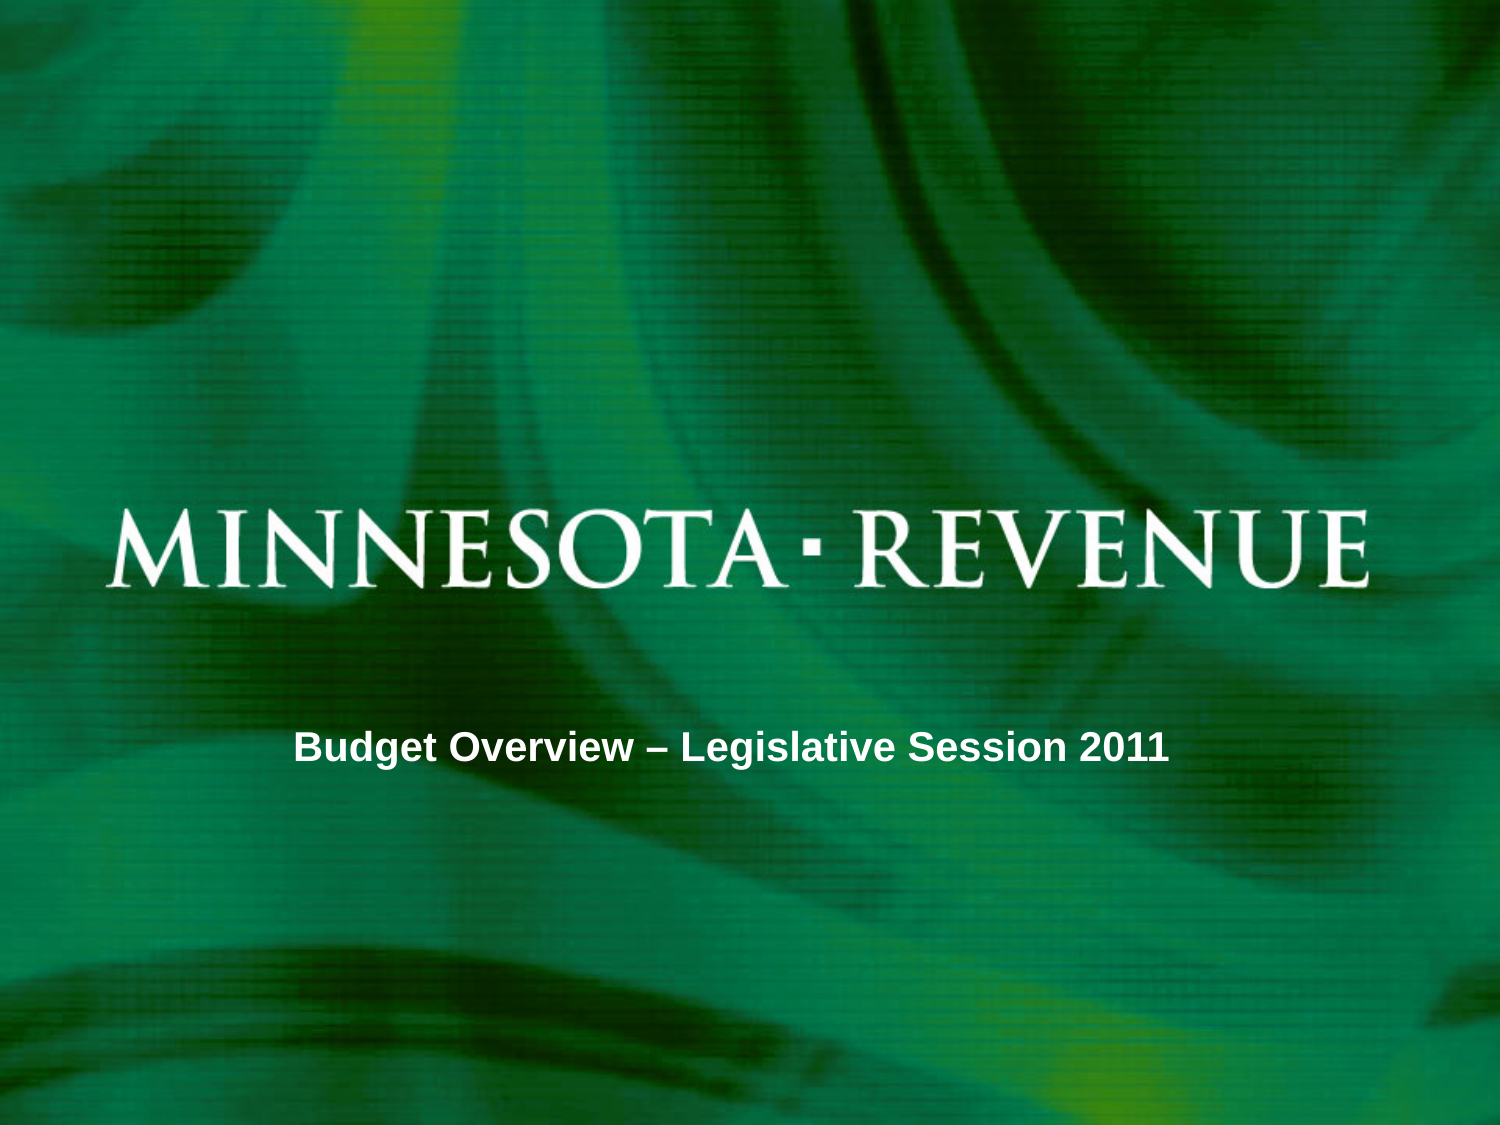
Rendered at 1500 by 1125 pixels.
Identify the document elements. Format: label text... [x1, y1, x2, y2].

text_box Budget Overview – Legislative Session 2011 [278, 712, 1186, 778]
picture [0, 0, 1500, 1125]
